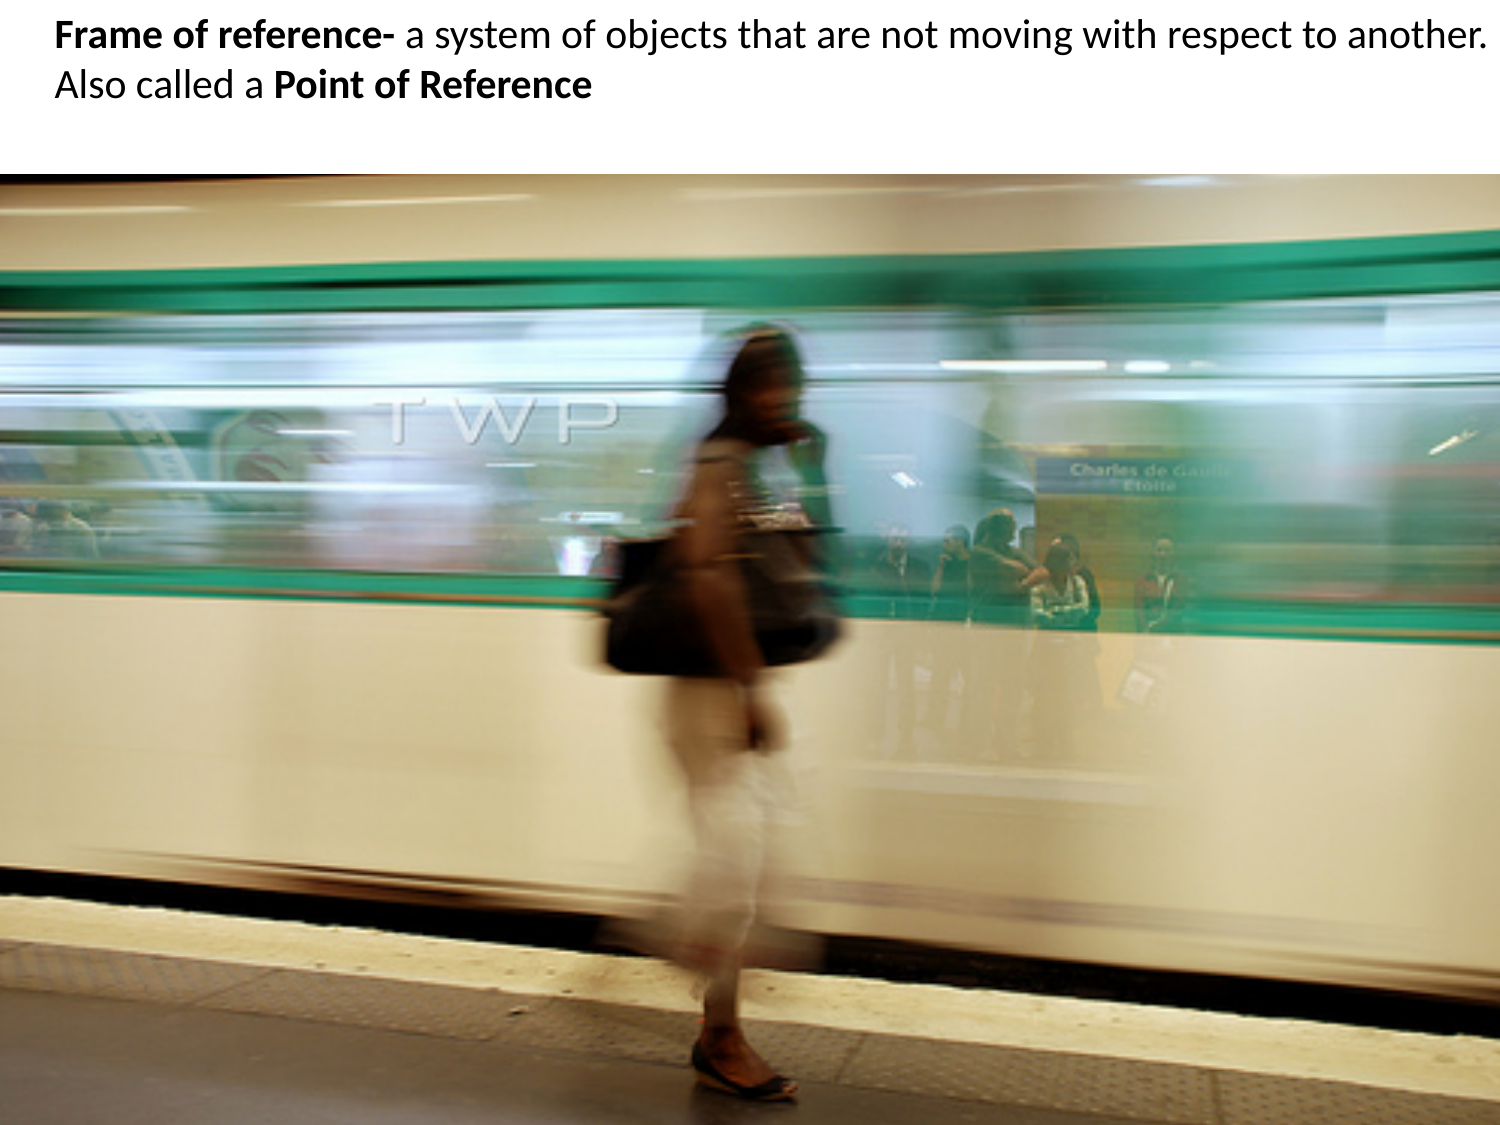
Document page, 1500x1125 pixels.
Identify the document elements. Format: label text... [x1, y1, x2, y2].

text_box Frame of reference- a system of objects that are not moving with respect to another. Also called a Point of Reference [39, 0, 1500, 115]
picture [0, 174, 1500, 1125]
